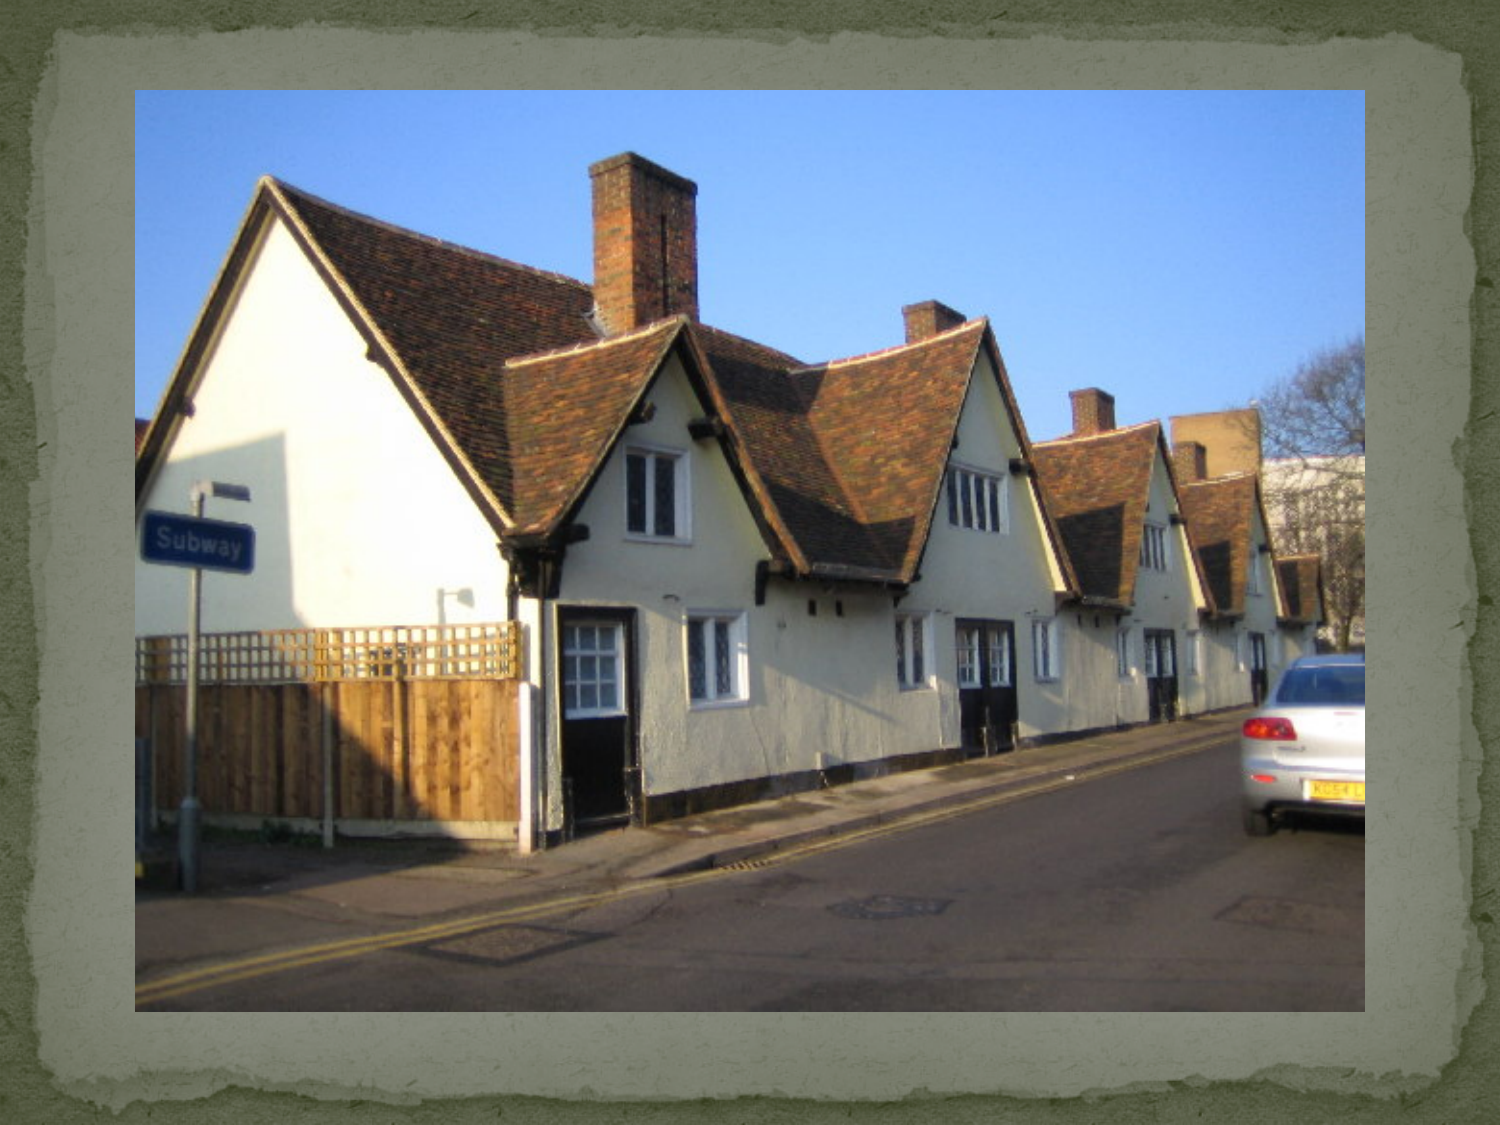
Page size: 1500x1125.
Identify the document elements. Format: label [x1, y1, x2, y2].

text_box [9, 0, 713, 244]
picture [135, 90, 1365, 1012]
